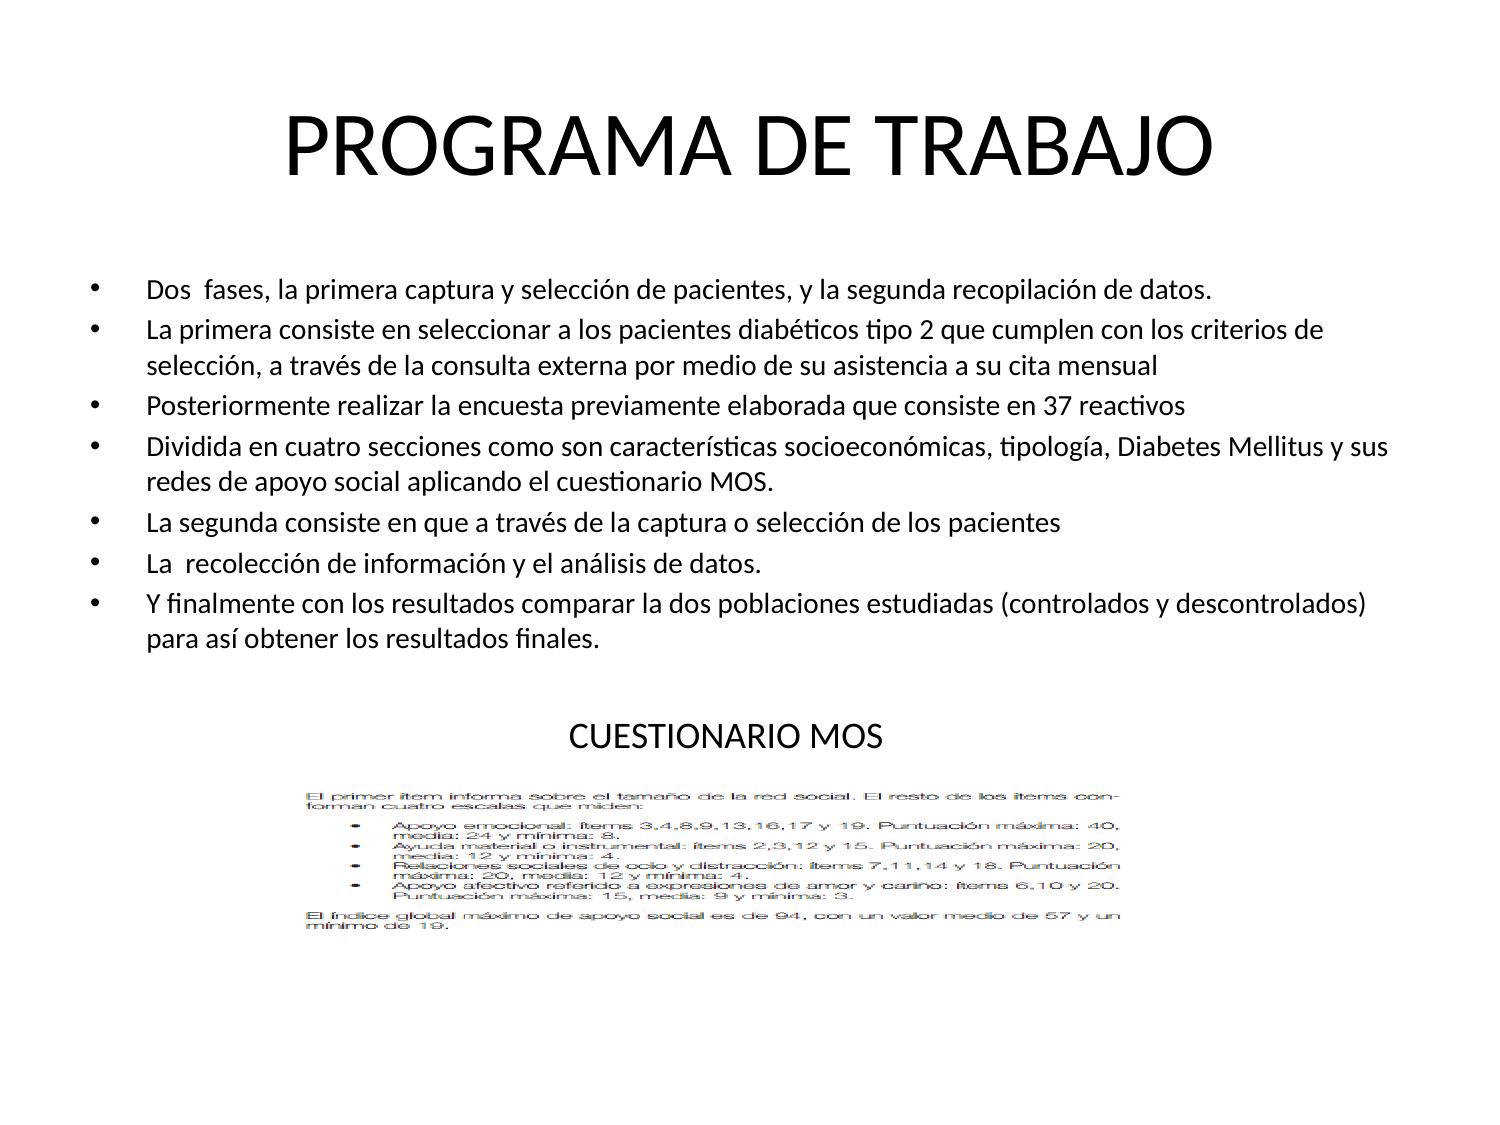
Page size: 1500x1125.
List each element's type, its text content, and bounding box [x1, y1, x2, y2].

picture [288, 787, 1164, 942]
list Dos fases, la primera captura y selección de pacientes, y la segunda recopilación de datos. La primera consiste en seleccionar a los pacientes diabéticos tipo 2 que cumplen con los criterios de selección, a través de la consulta externa por medio de su asistencia a su cita mensual Posteriormente realizar la encuesta previamente elaborada que consiste en 37 reactivos Dividida en cuatro secciones como son características socioeconómicas, tipología, Diabetes Mellitus y sus redes de apoyo social aplicando el cuestionario MOS. La segunda consiste en que a través de la captura o selección de los pacientes La recolección de información y el análisis de datos. Y finalmente con los resultados comparar la dos poblaciones estudiadas (controlados y descontrolados) para así obtener los resultados finales. [75, 262, 1425, 1005]
text_box CUESTIONARIO MOS [554, 704, 899, 764]
title PROGRAMA DE TRABAJO [75, 45, 1425, 233]
